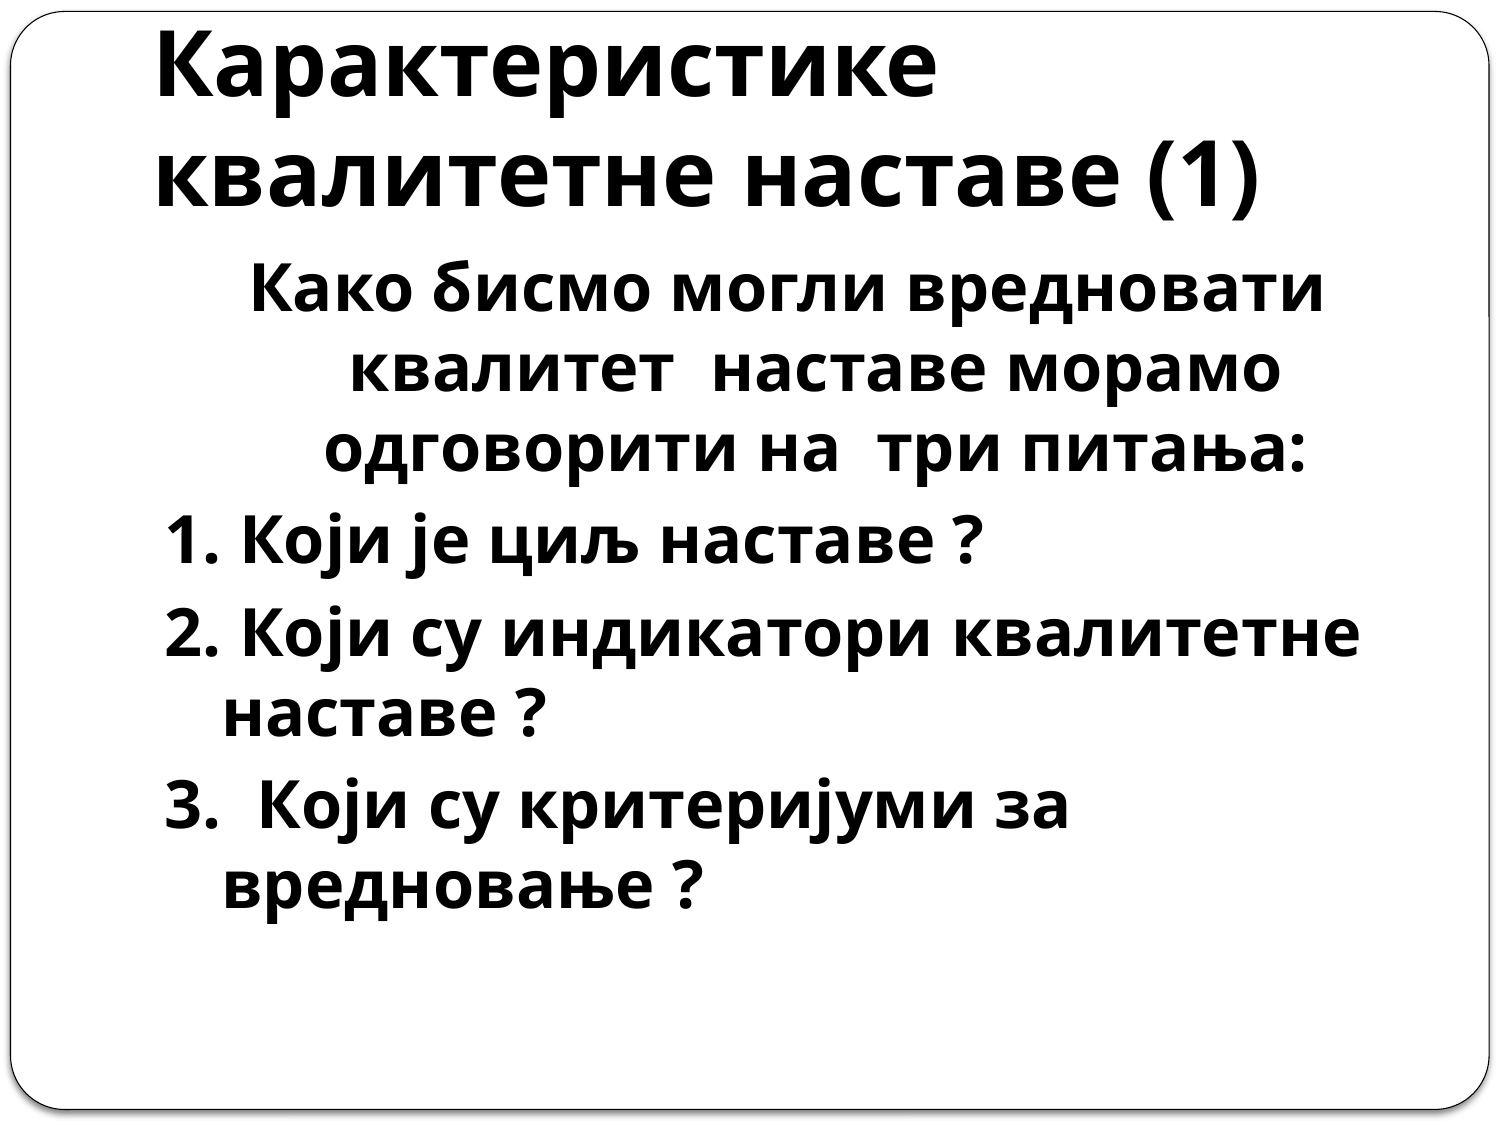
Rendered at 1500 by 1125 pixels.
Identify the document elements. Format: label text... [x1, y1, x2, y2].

title Карактеристике квалитетне наставе (1) [137, 112, 1413, 350]
list Како бисмо могли вредновати квалитет наставе морамо одговорити на три питања: 1. Који је циљ наставе ? 2. Који су индикатори квалитетне наставе ? 3. Који су критеријуми за вредновање ? [150, 237, 1425, 1050]
